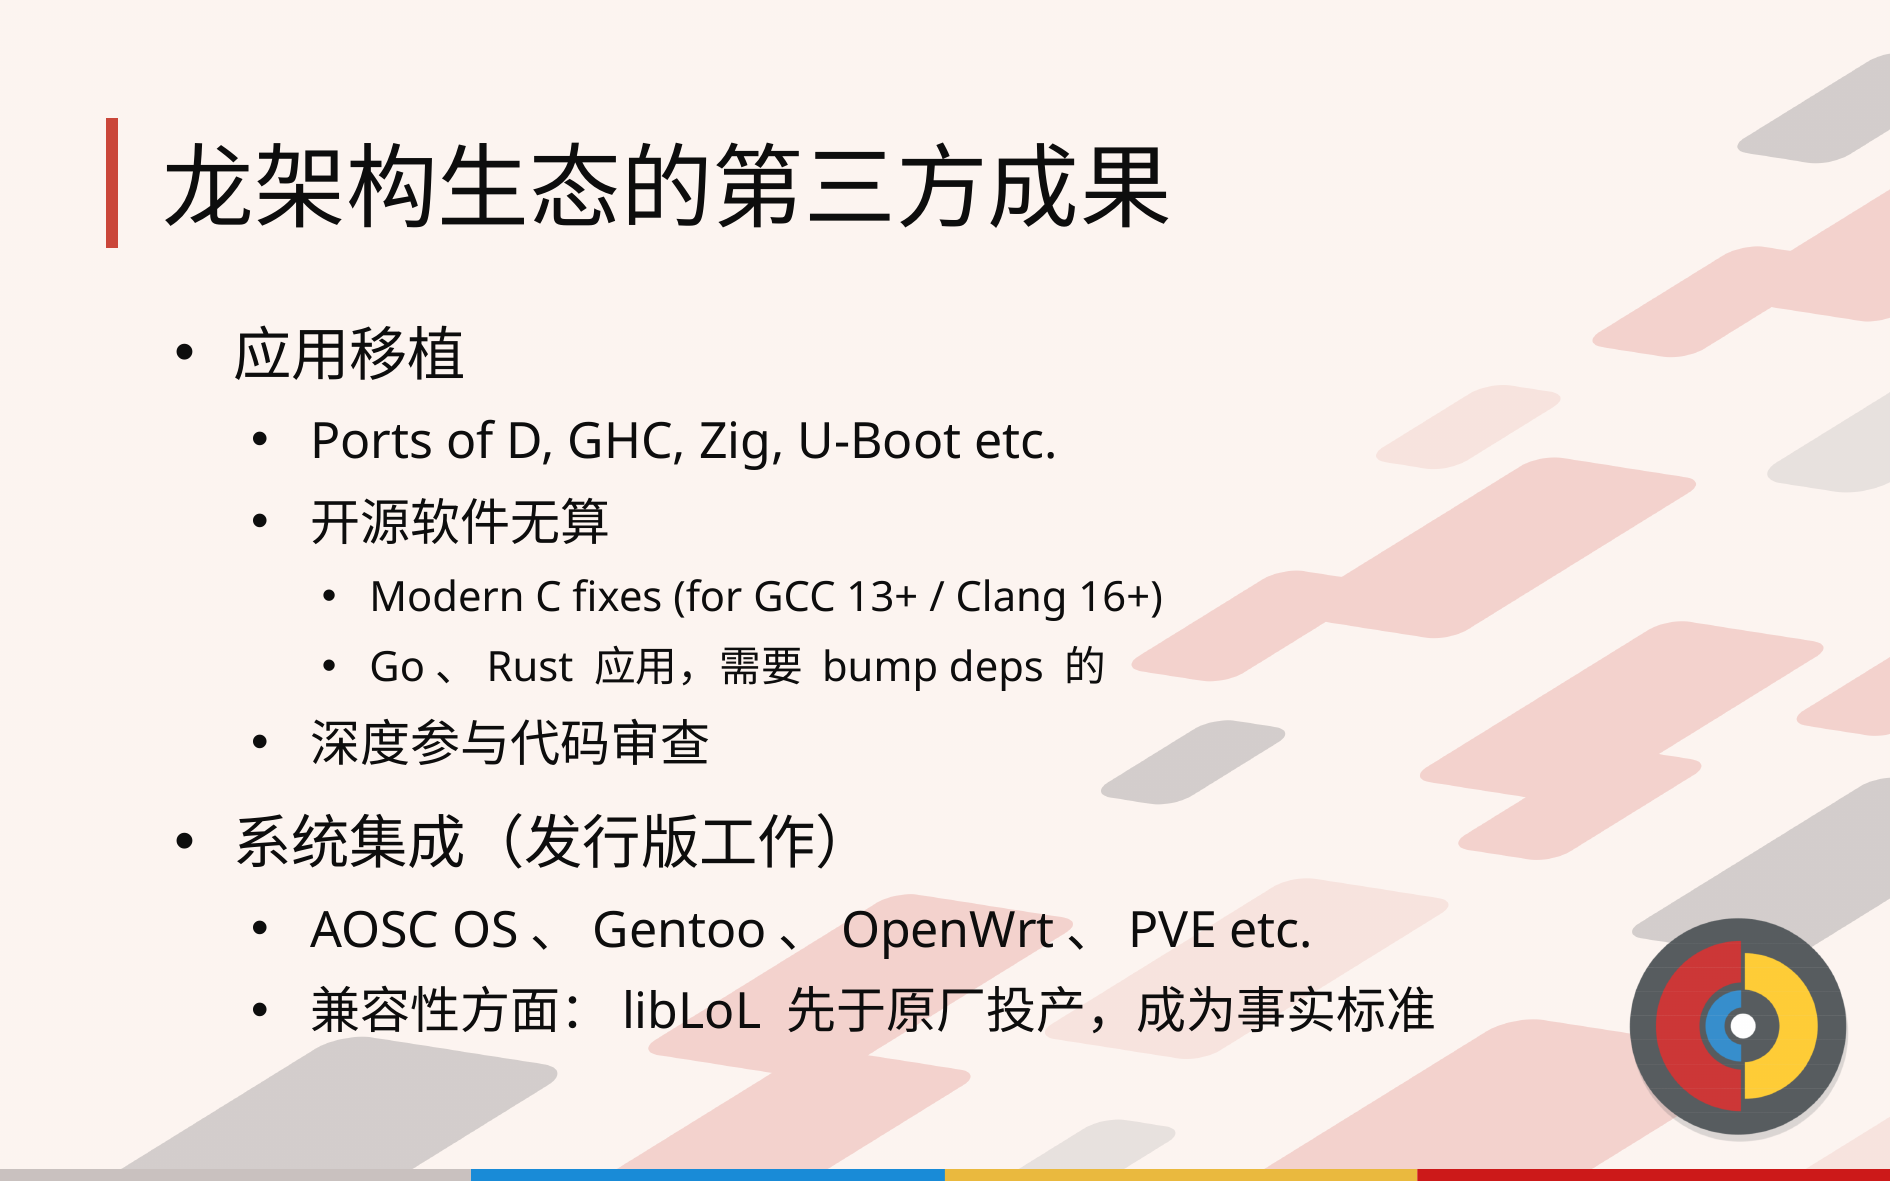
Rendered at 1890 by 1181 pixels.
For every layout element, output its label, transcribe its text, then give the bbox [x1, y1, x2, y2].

list 应用移植 Ports of D, GHC, Zig, U-Boot etc. 开源软件无算 Modern C fixes (for GCC 13+ / Clang 16+) Go、Rust 应用，需要 bump deps 的 深度参与代码审查 系统集成（发行版工作） AOSC OS、Gentoo、OpenWrt、PVE etc. 兼容性方面：libLoL 先于原厂投产，成为事实标准 [147, 295, 1651, 1034]
title 龙架构生态的第三方成果 [147, 118, 1725, 248]
